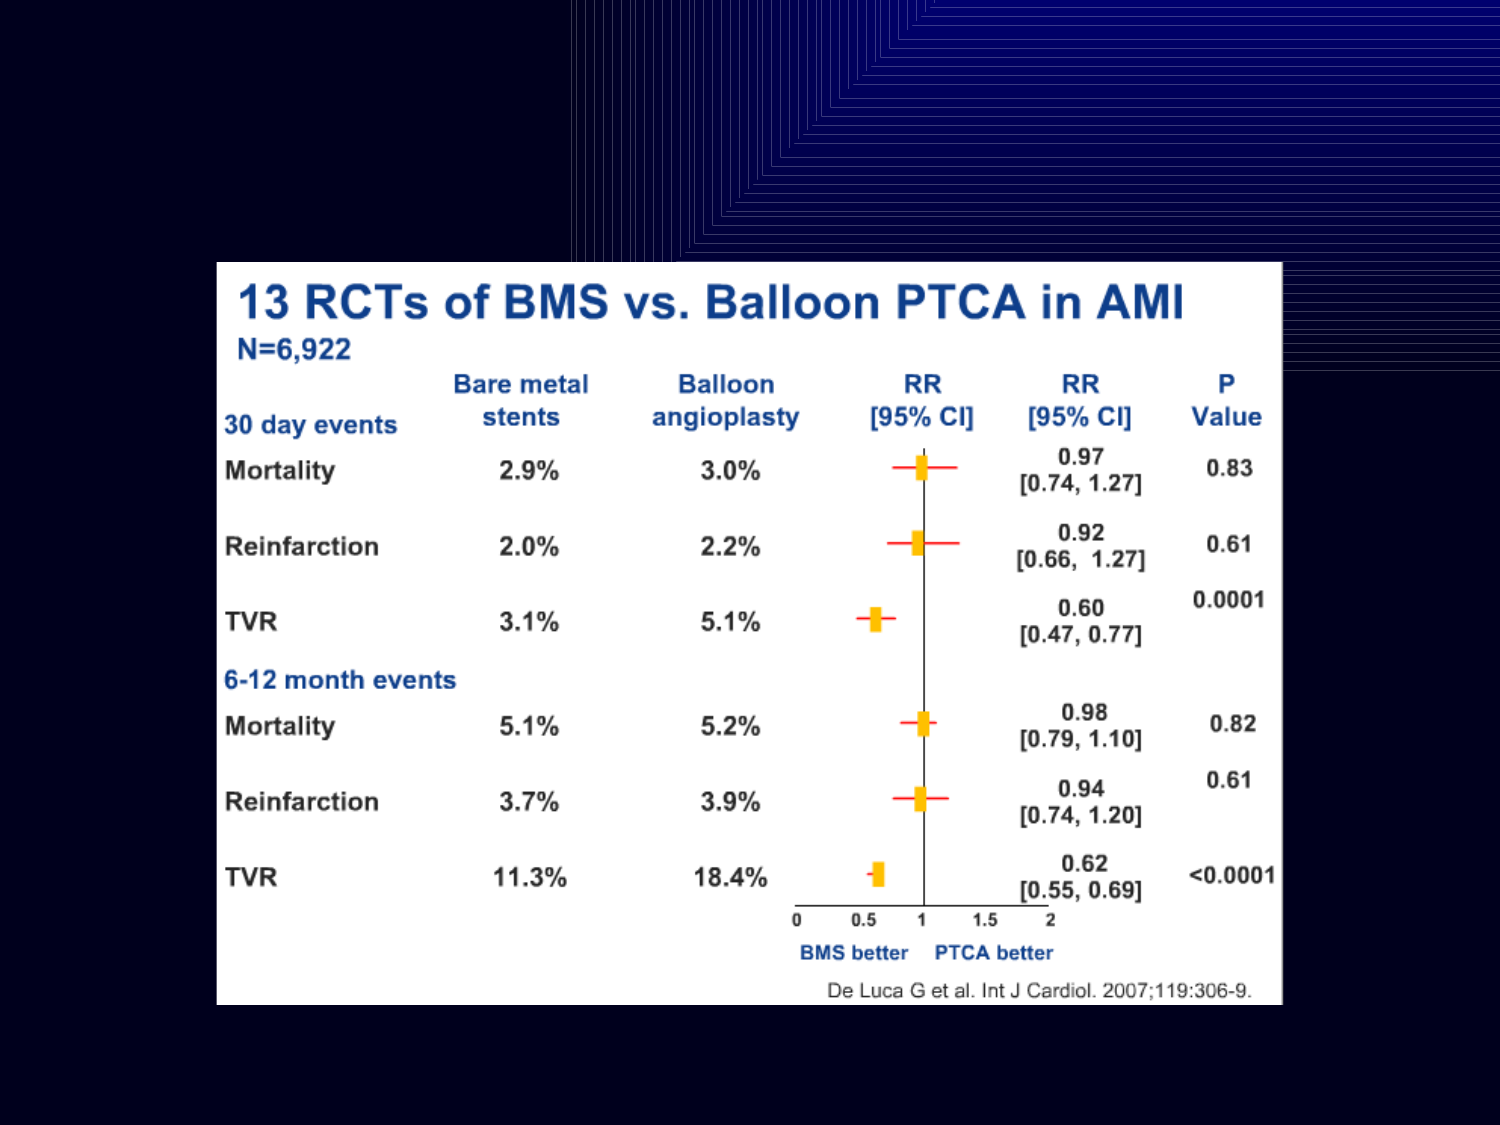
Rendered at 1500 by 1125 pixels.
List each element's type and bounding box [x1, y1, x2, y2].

list [216, 262, 1284, 1006]
